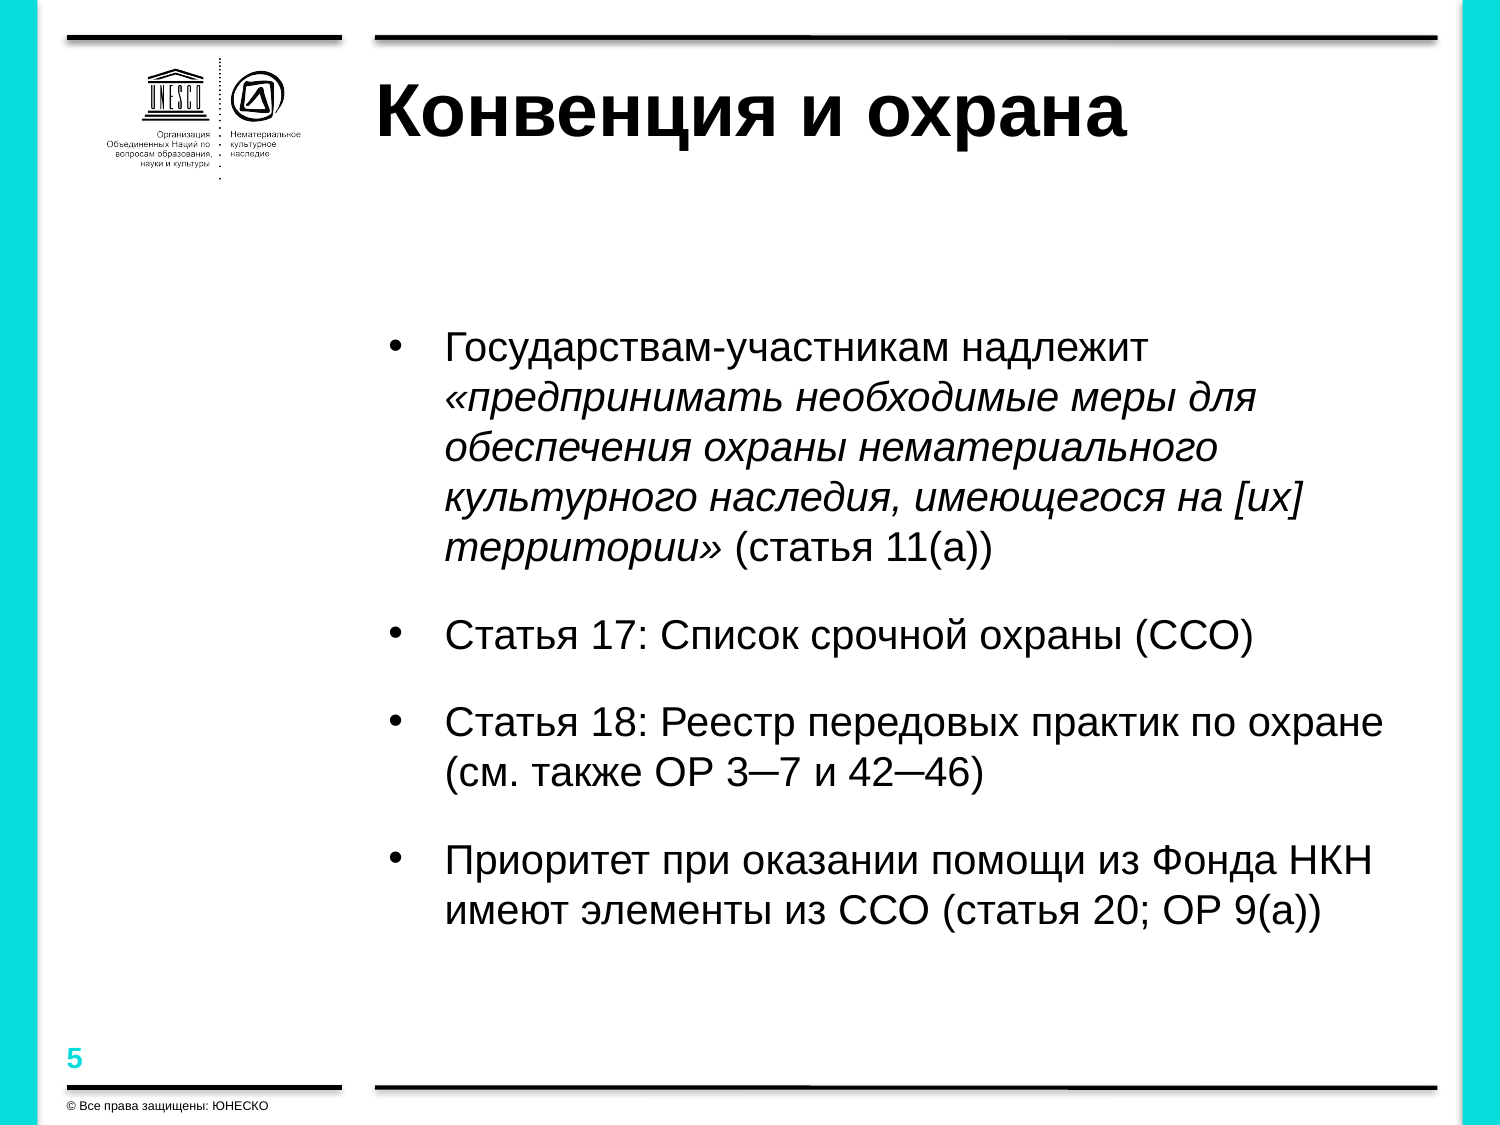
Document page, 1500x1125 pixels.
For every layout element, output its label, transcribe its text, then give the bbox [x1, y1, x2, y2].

picture [98, 58, 311, 189]
title Конвенция и охрана [375, 61, 1438, 153]
text_box Государствам-участникам надлежит «предпринимать необходимые меры для обеспечения охраны нематериального культурного наследия, имеющегося на [их] территории» (статья 11(a)) Статья 17: Список срочной охраны (ССО) Статья 18: Реестр передовых практик по охране (см. также OР 3─7 и 42─46) Приоритет при оказании помощи из Фонда НКН имеют элементы из ССО (статья 20; OР 9(a)) [373, 312, 1437, 985]
footer © Все права защищены: ЮНЕСКО [66, 1097, 342, 1125]
